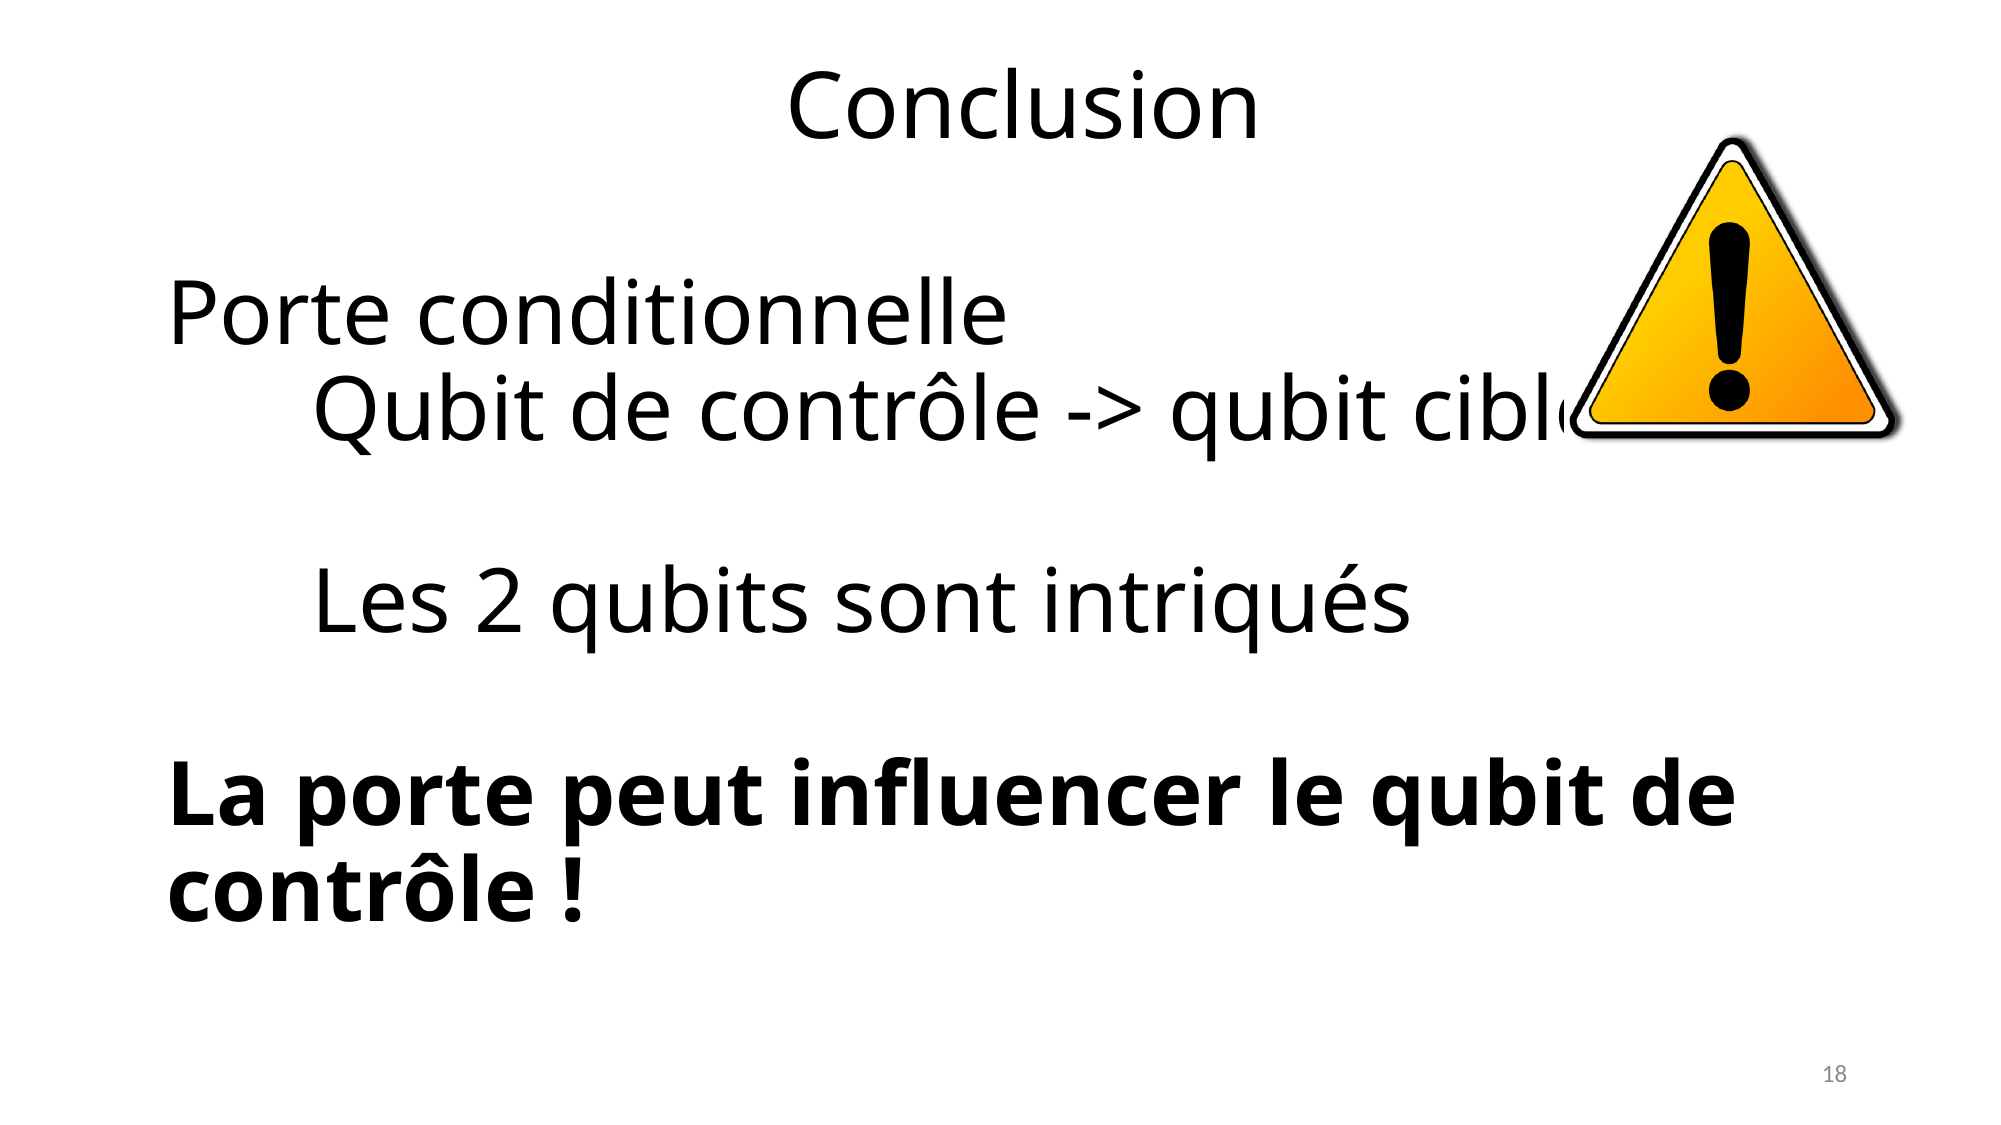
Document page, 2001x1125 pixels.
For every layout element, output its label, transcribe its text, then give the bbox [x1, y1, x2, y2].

picture [1564, 125, 1918, 450]
title Conclusion [274, 50, 1775, 166]
slide_number 18 [1412, 1042, 1863, 1103]
text_box Porte conditionnelle Qubit de contrôle -> qubit cible Les 2 qubits sont intriqués La porte peut influencer le qubit de contrôle ! [151, 257, 1877, 951]
